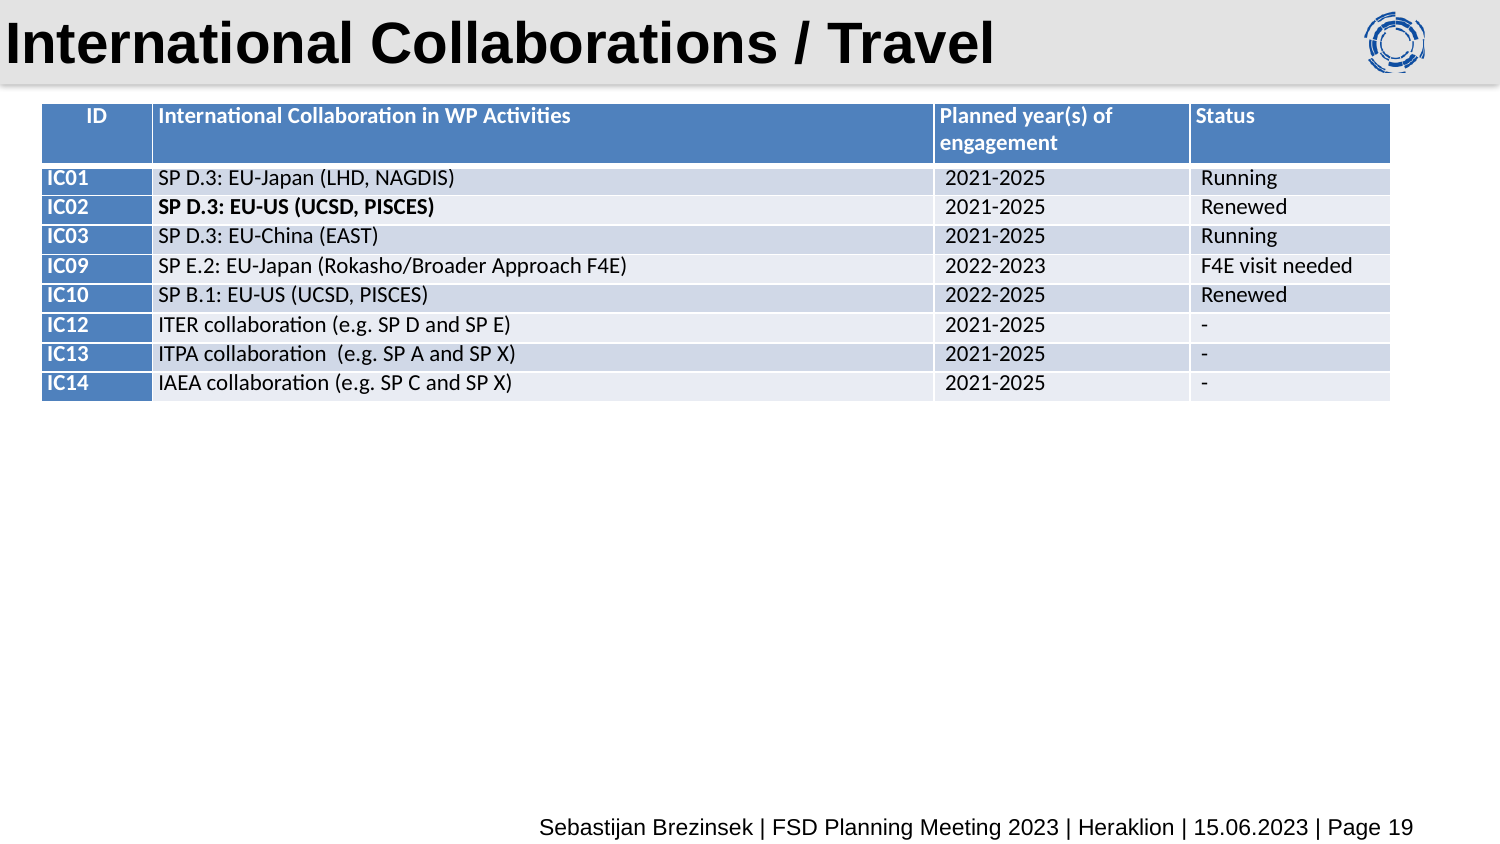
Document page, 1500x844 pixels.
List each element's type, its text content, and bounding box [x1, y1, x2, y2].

table_cell 2021-2025 [935, 169, 1189, 195]
table_header Planned year(s) of engagement [935, 104, 1189, 163]
table_cell 2021-2025 [935, 314, 1189, 342]
table_cell 2021-2025 [935, 226, 1189, 254]
footer Sebastijan Brezinsek | FSD Planning Meeting 2023 | Heraklion | 15.06.2023 | Page 19 [76, 805, 1429, 839]
table_header ID [42, 104, 152, 163]
table_cell Renewed [1191, 285, 1390, 312]
table_cell 2022-2023 [935, 255, 1189, 283]
table_cell SP D.3: EU-Japan (LHD, NAGDIS) [153, 169, 933, 195]
table_cell 2021-2025 [935, 373, 1189, 401]
table_cell - [1191, 344, 1390, 371]
table_cell 2022-2025 [935, 285, 1189, 312]
table_cell IC12 [42, 314, 152, 342]
table_cell IC03 [42, 226, 152, 254]
title International Collaborations / Travel [0, 13, 1228, 70]
table_cell 2021-2025 [935, 344, 1189, 371]
table_header Status [1191, 104, 1390, 163]
table_cell IC14 [42, 373, 152, 401]
table_cell IC13 [42, 344, 152, 371]
table_cell IC01 [42, 169, 152, 195]
table_header International Collaboration in WP Activities [153, 104, 933, 163]
table_cell IC09 [42, 255, 152, 283]
table_cell - [1191, 373, 1390, 401]
table_cell 2021-2025 [935, 196, 1189, 224]
table_cell ITER collaboration (e.g. SP D and SP E) [153, 314, 933, 342]
table_cell IAEA collaboration (e.g. SP C and SP X) [153, 373, 933, 401]
table_cell F4E visit needed [1191, 255, 1390, 283]
table_cell IC10 [42, 285, 152, 312]
table_cell Renewed [1191, 196, 1390, 224]
table_cell SP D.3: EU-China (EAST) [153, 226, 933, 254]
table_cell SP E.2: EU-Japan (Rokasho/Broader Approach F4E) [153, 255, 933, 283]
table_cell SP B.1: EU-US (UCSD, PISCES) [153, 285, 933, 312]
table_cell Running [1191, 226, 1390, 254]
table_cell Running [1191, 169, 1390, 195]
table_cell ITPA collaboration (e.g. SP A and SP X) [153, 344, 933, 371]
table_cell IC02 [42, 196, 152, 224]
table_cell SP D.3: EU-US (UCSD, PISCES) [153, 196, 933, 224]
table_cell - [1191, 314, 1390, 342]
